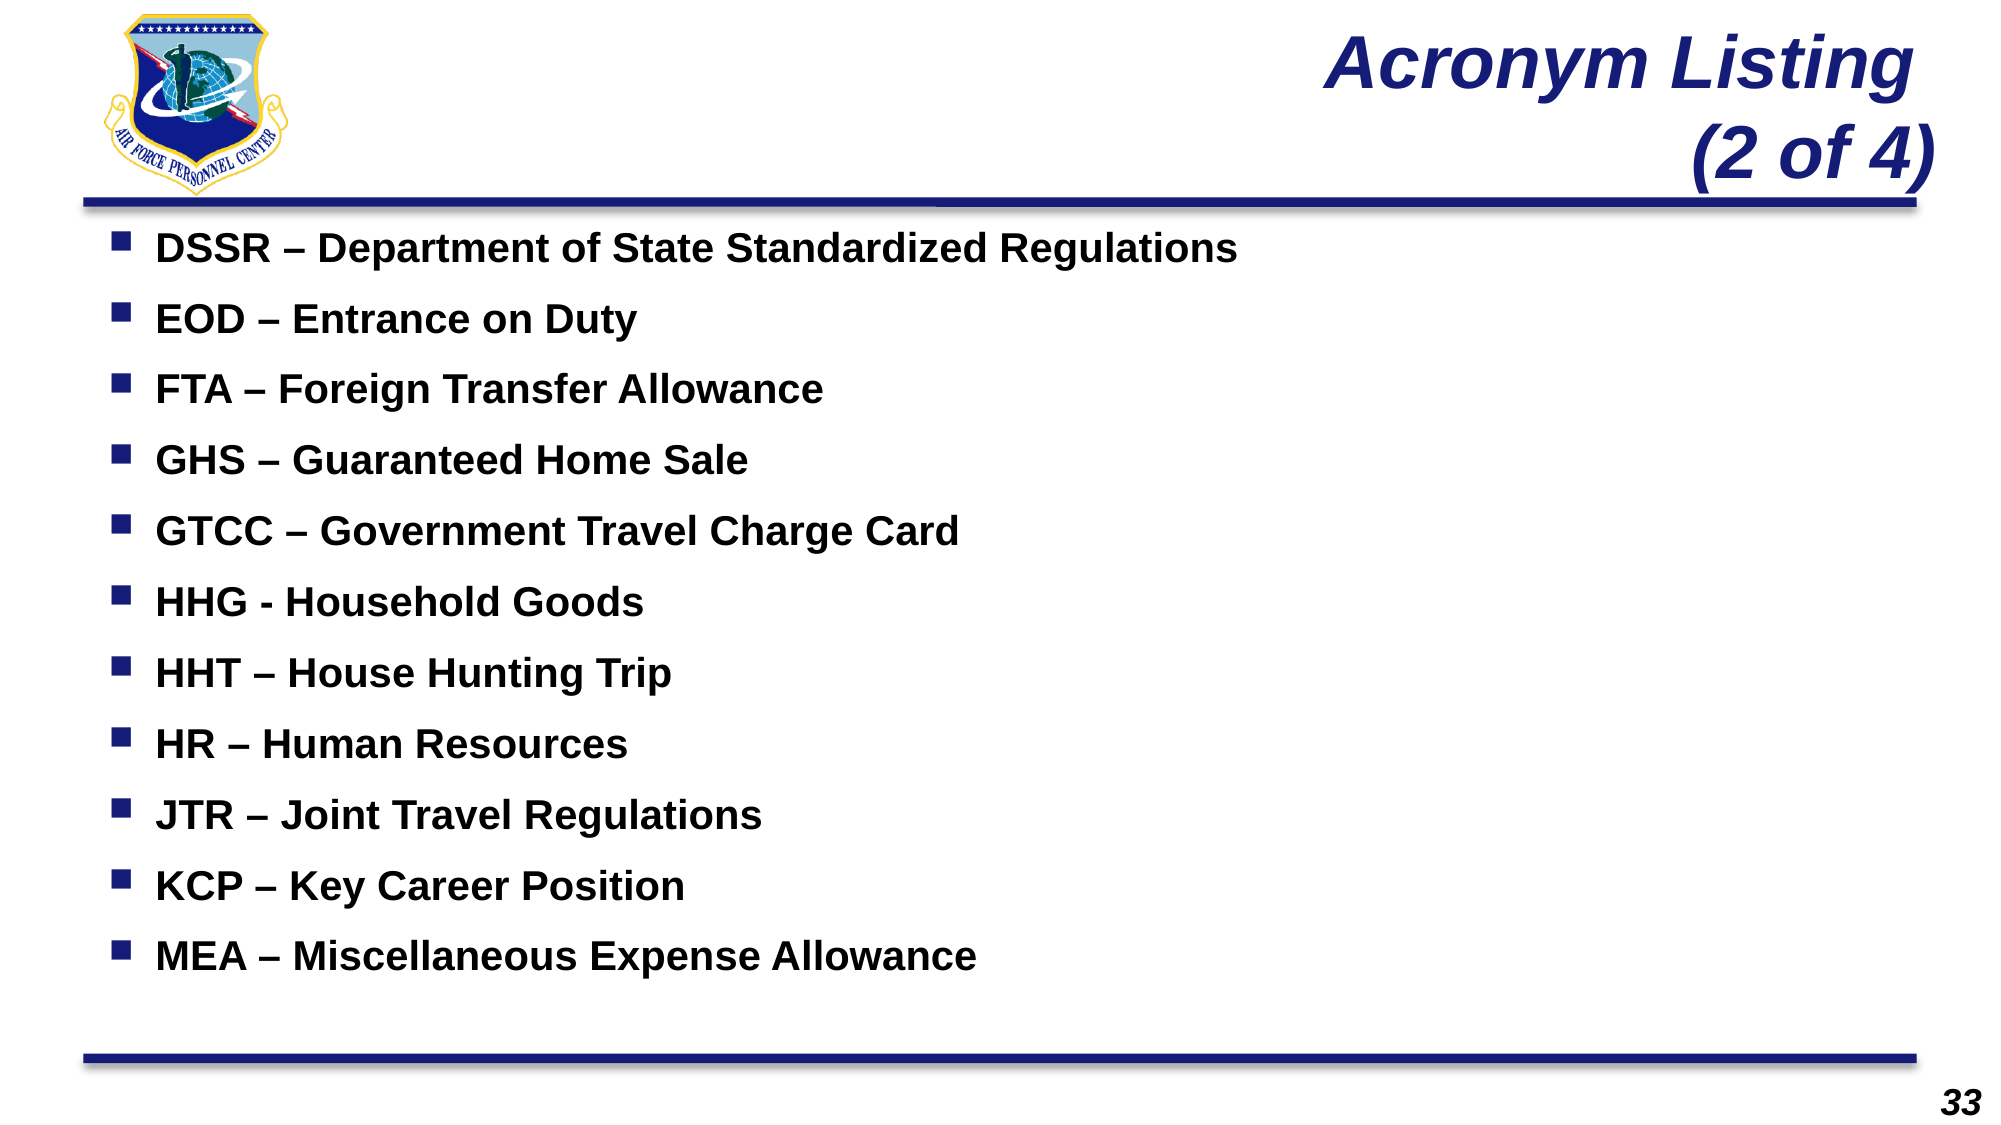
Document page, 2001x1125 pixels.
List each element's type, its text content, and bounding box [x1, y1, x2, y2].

picture [104, 14, 288, 199]
title Acronym Listing (2 of 4) [837, 23, 1952, 184]
list DSSR – Department of State Standardized Regulations EOD – Entrance on Duty FTA – Foreign Transfer Allowance GHS – Guaranteed Home Sale GTCC – Government Travel Charge Card HHG - Household Goods HHT – House Hunting Trip HR – Human Resources JTR – Joint Travel Regulations KCP – Key Career Position MEA – Miscellaneous Expense Allowance [93, 213, 1907, 1069]
slide_number 33 [1746, 1070, 1998, 1121]
